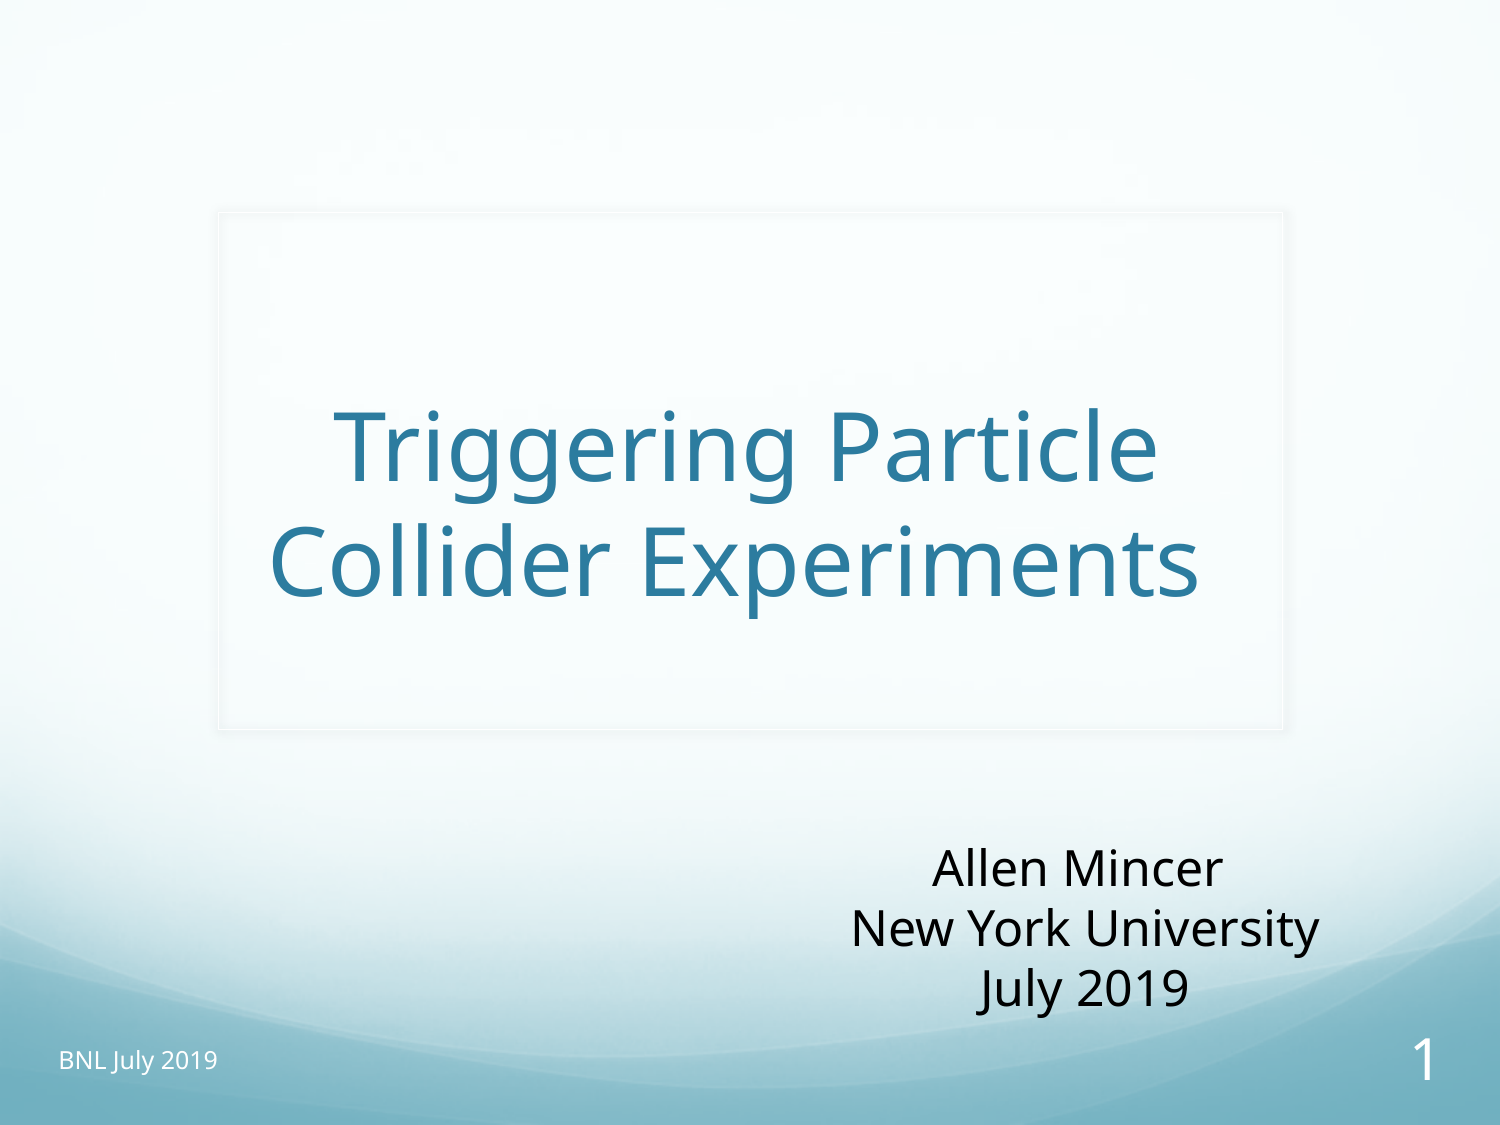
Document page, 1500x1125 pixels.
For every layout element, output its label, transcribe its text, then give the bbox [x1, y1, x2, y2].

title Triggering Particle Collider Experiments [227, 218, 1267, 739]
footer BNL July 2019 [43, 1029, 300, 1090]
text_box Allen Mincer New York University July 2019 [835, 828, 1335, 1024]
slide_number 1 [1295, 1031, 1459, 1092]
